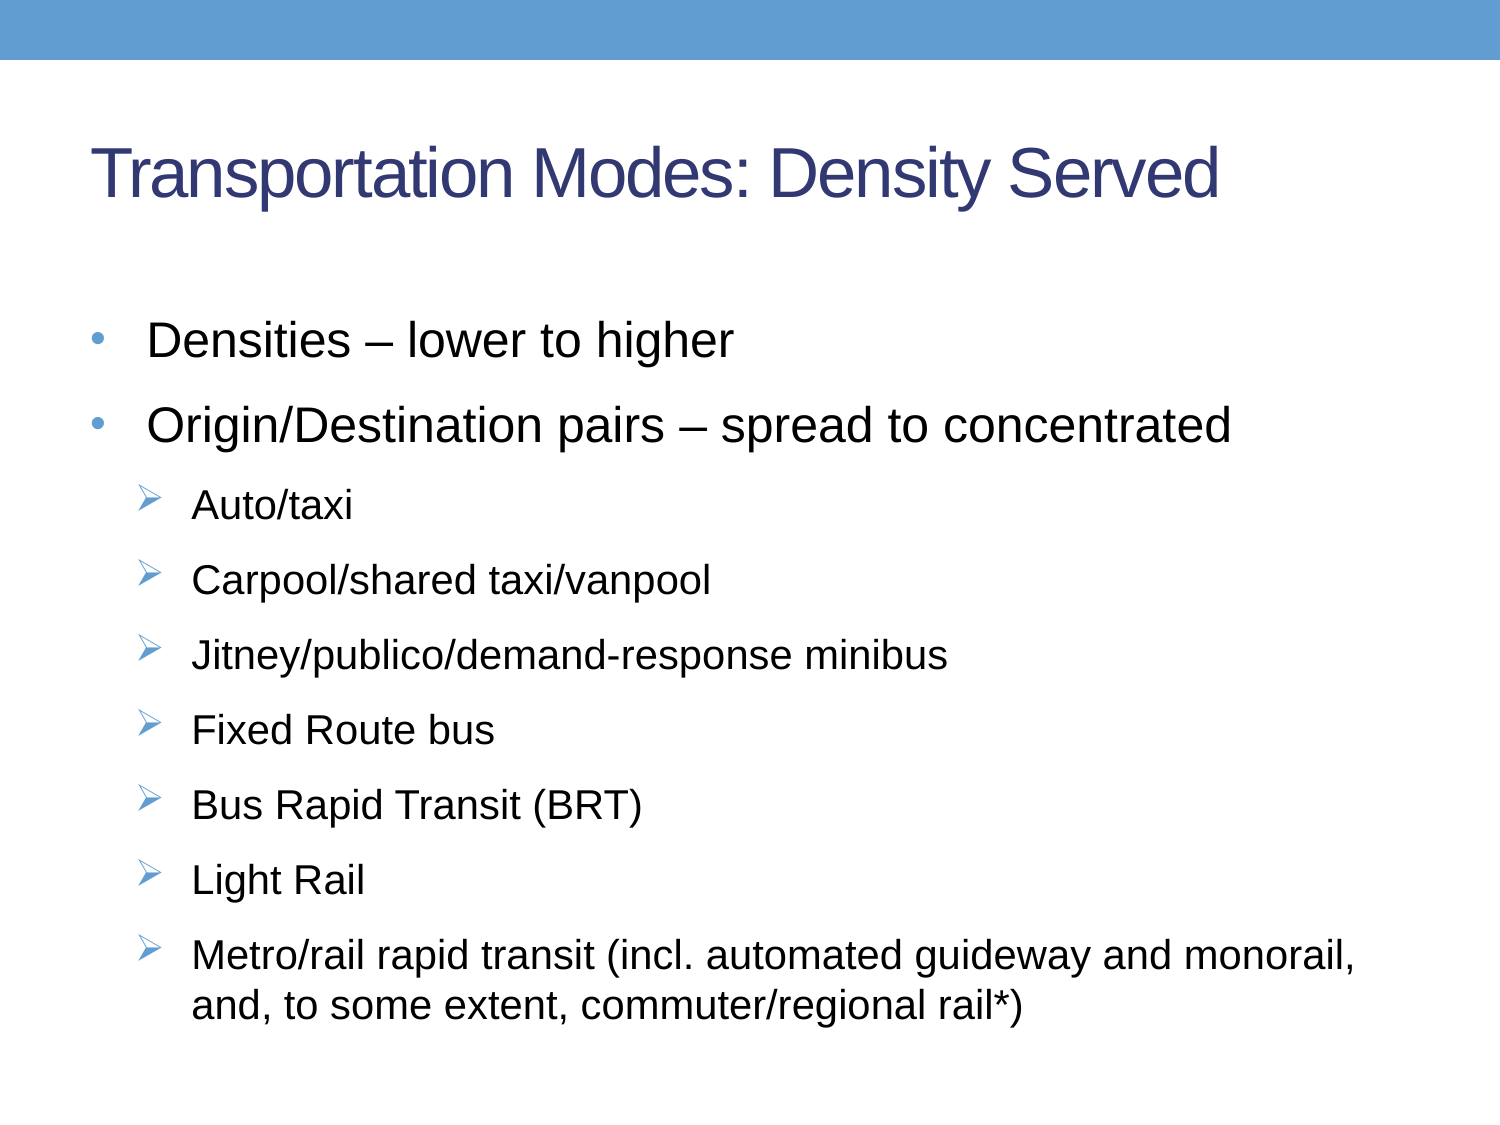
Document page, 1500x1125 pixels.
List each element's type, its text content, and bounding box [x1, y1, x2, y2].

title Transportation Modes: Density Served [75, 87, 1425, 250]
list Densities – lower to higher Origin/Destination pairs – spread to concentrated Auto/taxi Carpool/shared taxi/vanpool Jitney/publico/demand-response minibus Fixed Route bus Bus Rapid Transit (BRT) Light Rail Metro/rail rapid transit (incl. automated guideway and monorail, and, to some extent, commuter/regional rail*) [75, 299, 1425, 1063]
